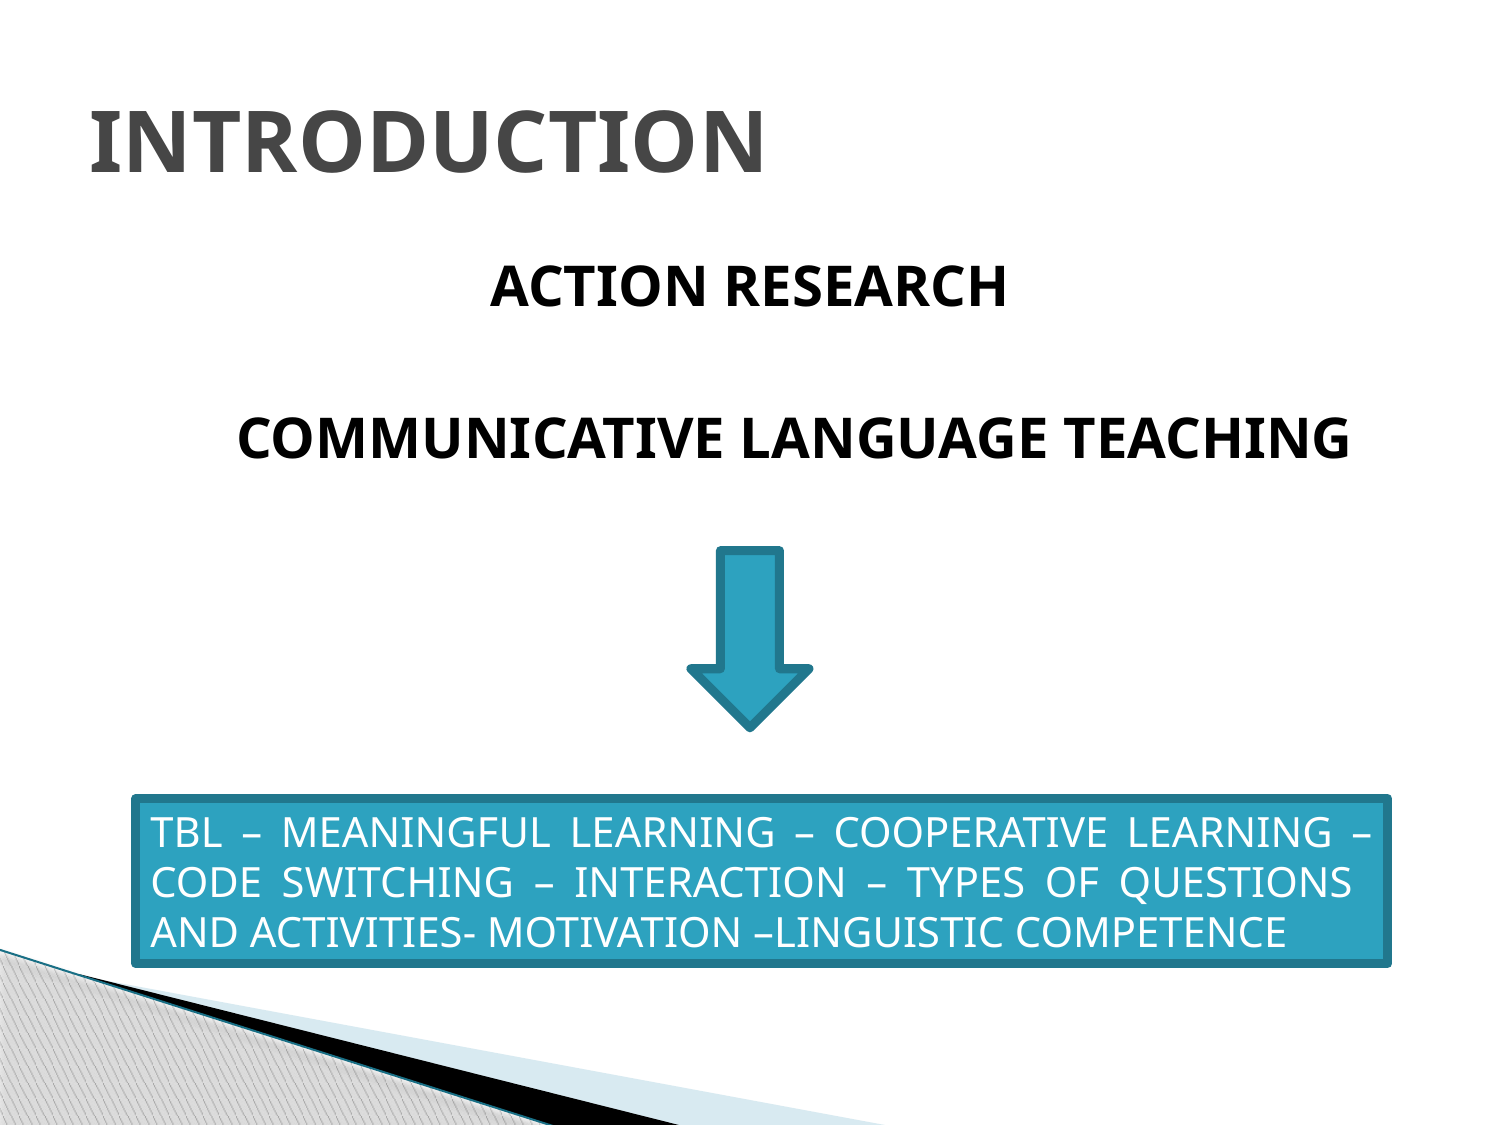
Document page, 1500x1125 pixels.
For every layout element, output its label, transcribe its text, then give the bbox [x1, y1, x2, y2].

title INTRODUCTION [75, 45, 1425, 233]
text_box TBL – MEANINGFUL LEARNING – COOPERATIVE LEARNING – CODE SWITCHING – INTERACTION – TYPES OF QUESTIONS AND ACTIVITIES- MOTIVATION –LINGUISTIC COMPETENCE [131, 794, 1392, 968]
text_box [686, 546, 814, 733]
list ACTION RESEARCH COMMUNICATIVE LANGUAGE TEACHING [75, 243, 1425, 986]
